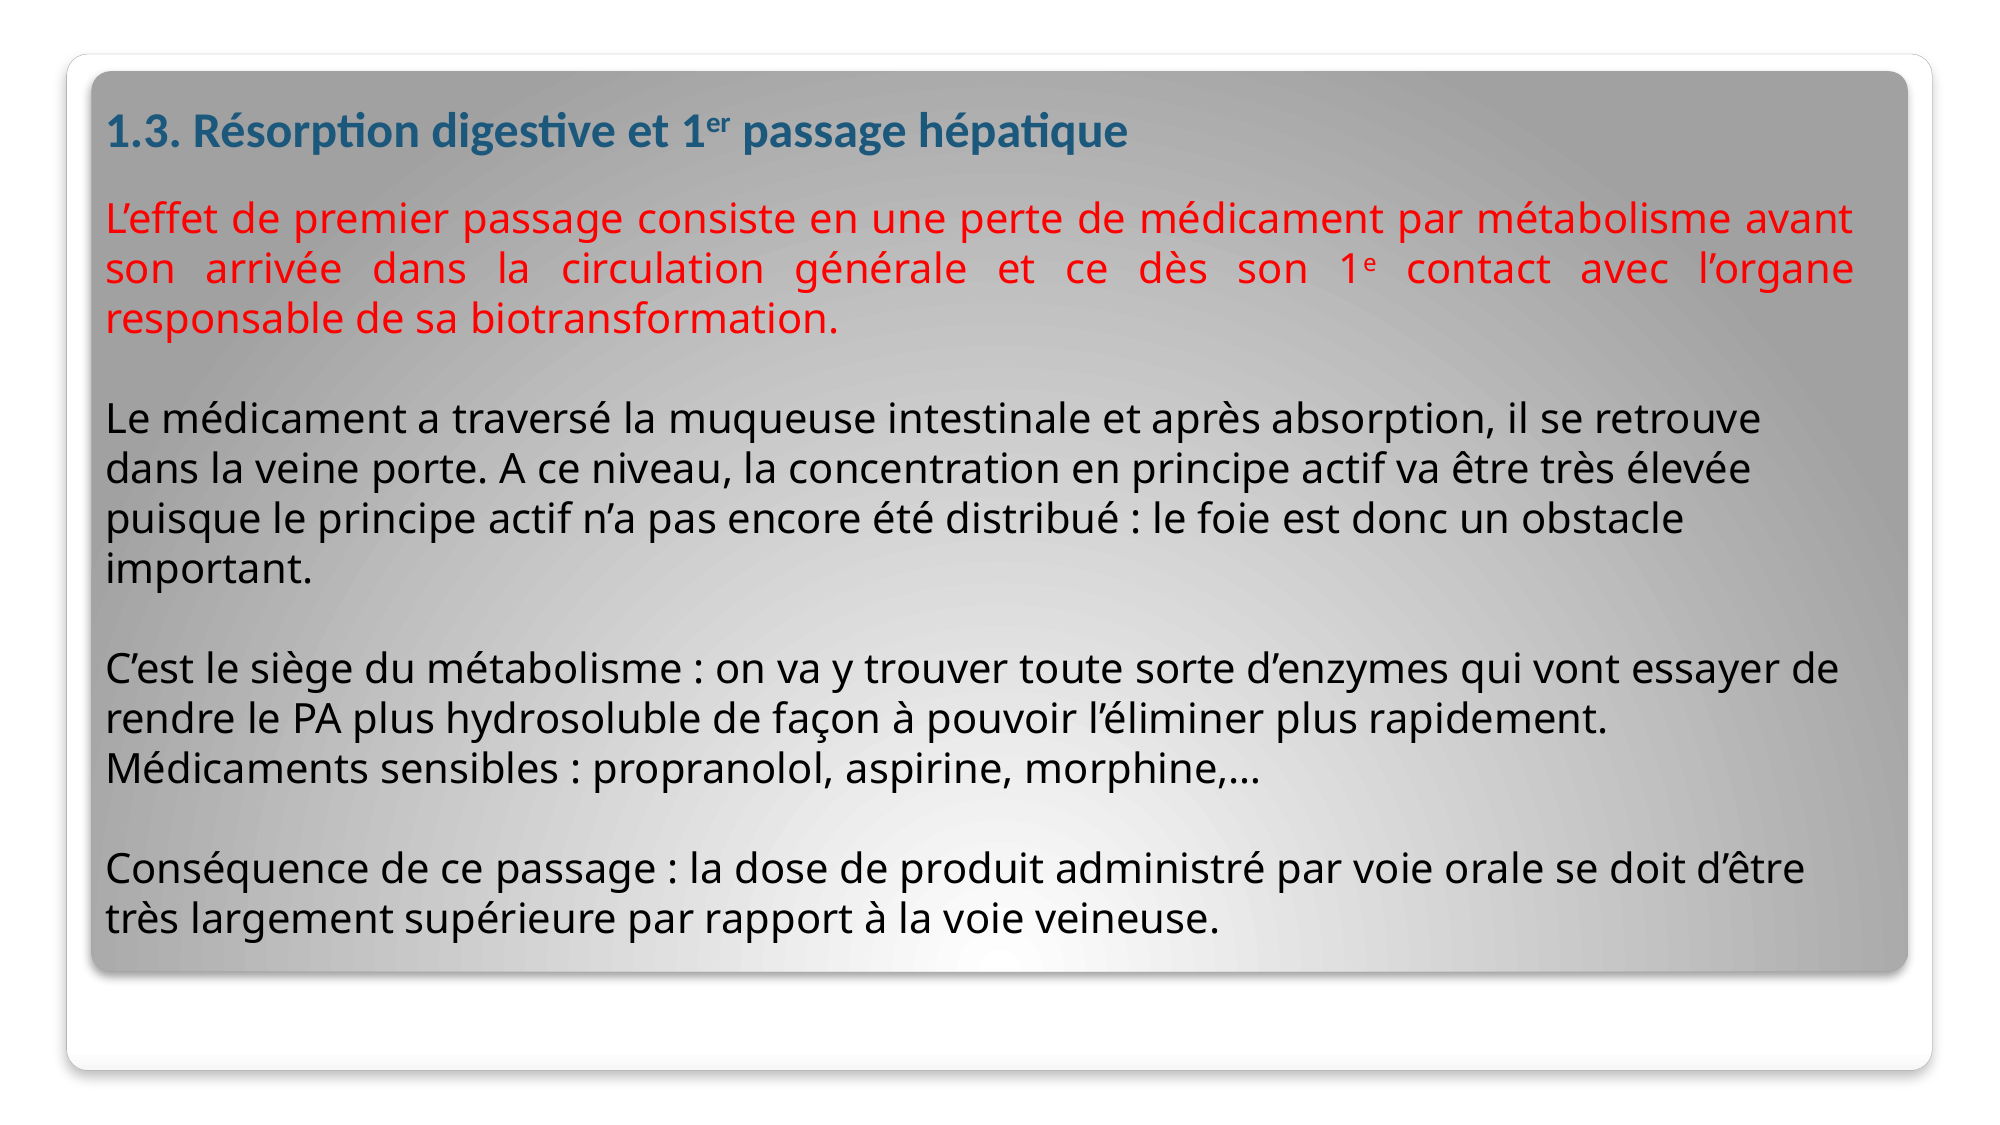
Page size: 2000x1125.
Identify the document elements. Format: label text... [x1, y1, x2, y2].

text_box 1.3. Résorption digestive et 1er passage hépatique [90, 89, 1429, 165]
text_box L’effet de premier passage consiste en une perte de médicament par métabolisme avant son arrivée dans la circulation générale et ce dès son 1e contact avec l’organe responsable de sa biotransformation. Le médicament a traversé la muqueuse intestinale et après absorption, il se retrouve dans la veine porte. A ce niveau, la concentration en principe actif va être très élevée puisque le principe actif n’a pas encore été distribué : le foie est donc un obstacle important. C’est le siège du métabolisme : on va y trouver toute sorte d’enzymes qui vont essayer de rendre le PA plus hydrosoluble de façon à pouvoir l’éliminer plus rapidement. Médicaments sensibles : propranolol, aspirine, morphine,… Conséquence de ce passage : la dose de produit administré par voie orale se doit d’être très largement supérieure par rapport à la voie veineuse. [90, 184, 1870, 1050]
